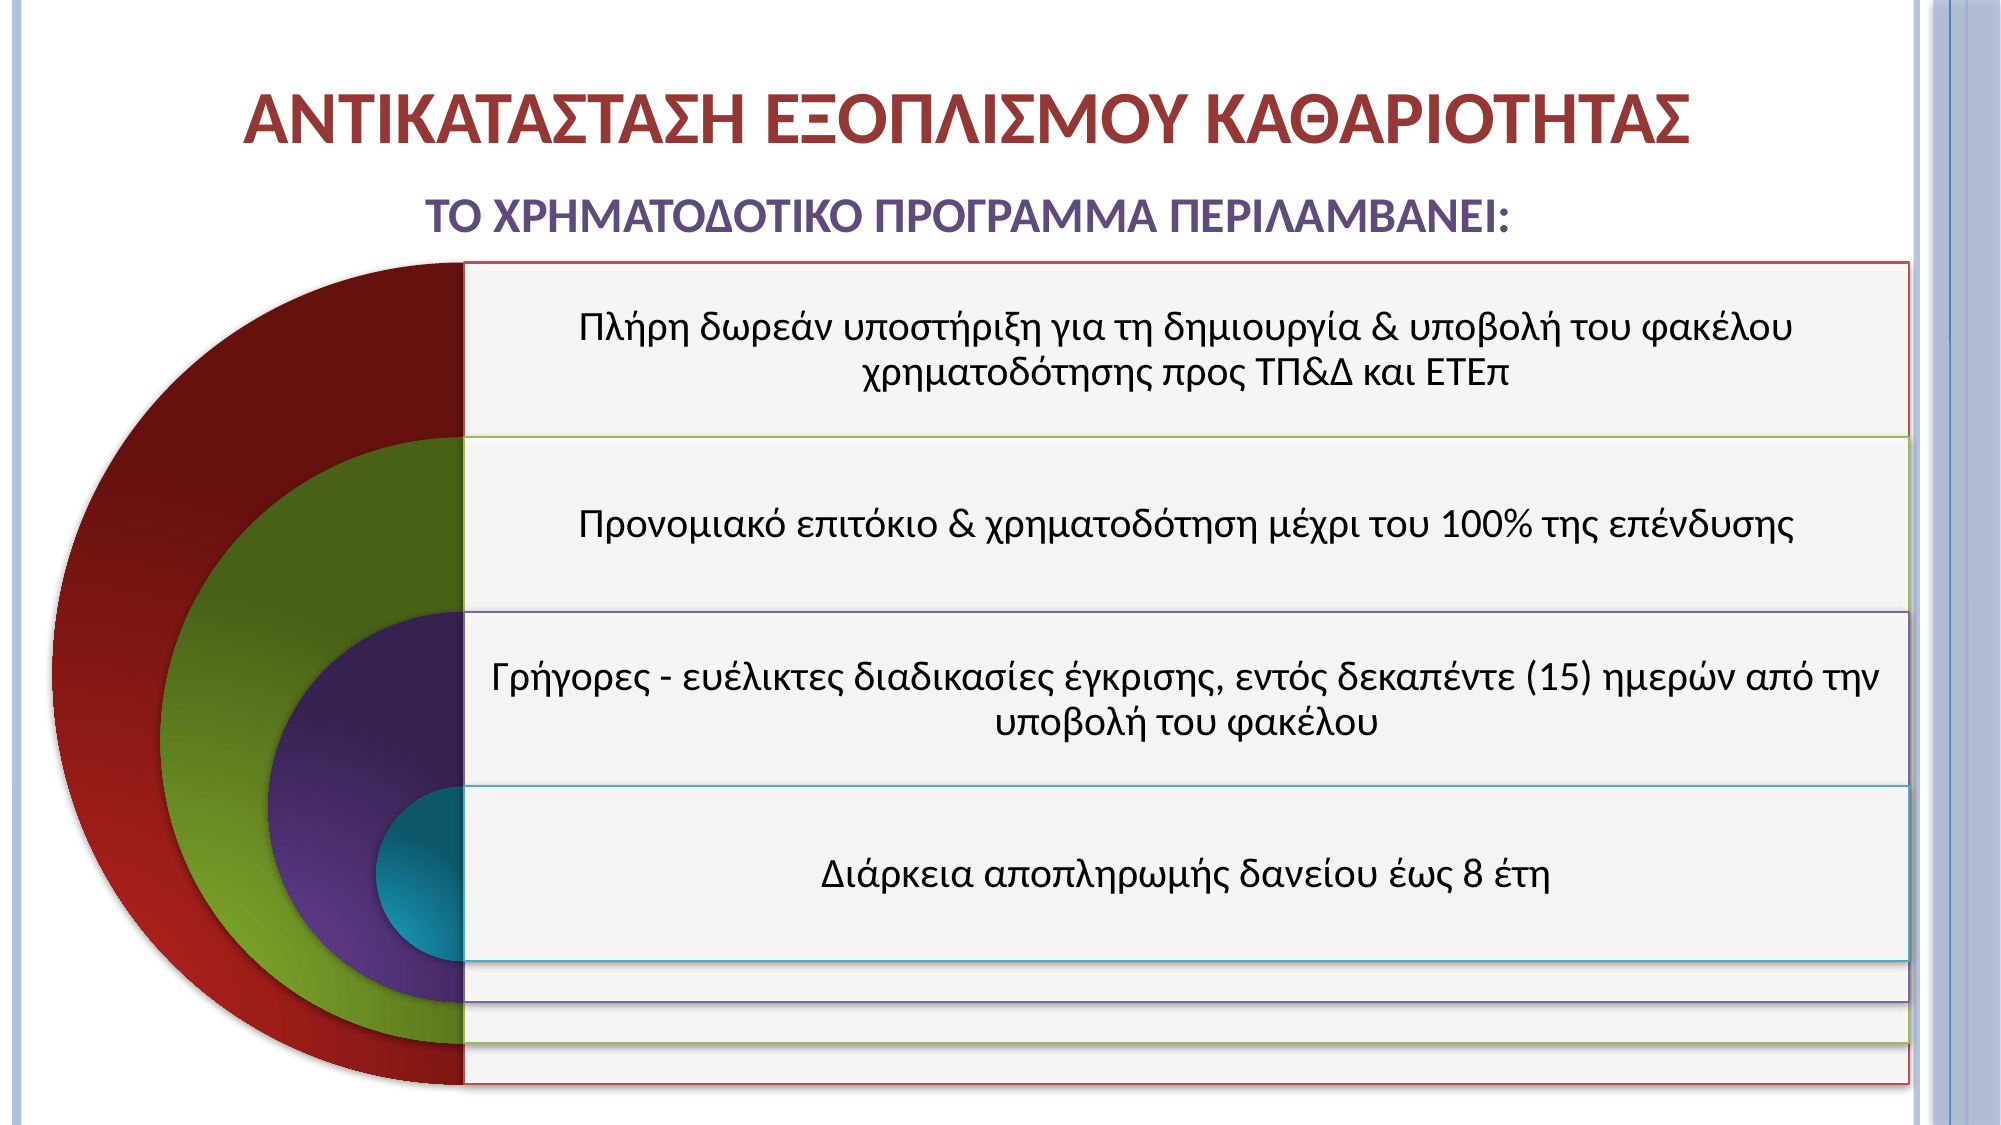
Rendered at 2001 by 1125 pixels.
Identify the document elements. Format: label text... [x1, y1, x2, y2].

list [52, 261, 1910, 1085]
title ΑΝΤΙΚΑΤΑΣΤΑΣΗ ΕΞΟΠΛΙΣΜΟΥ ΚΑΘΑΡΙΟΤΗΤΑΣ [150, 44, 1784, 166]
text_box Το χρηματοδοτικό πρόγραμμα περιλαμβάνει: [410, 175, 1526, 251]
